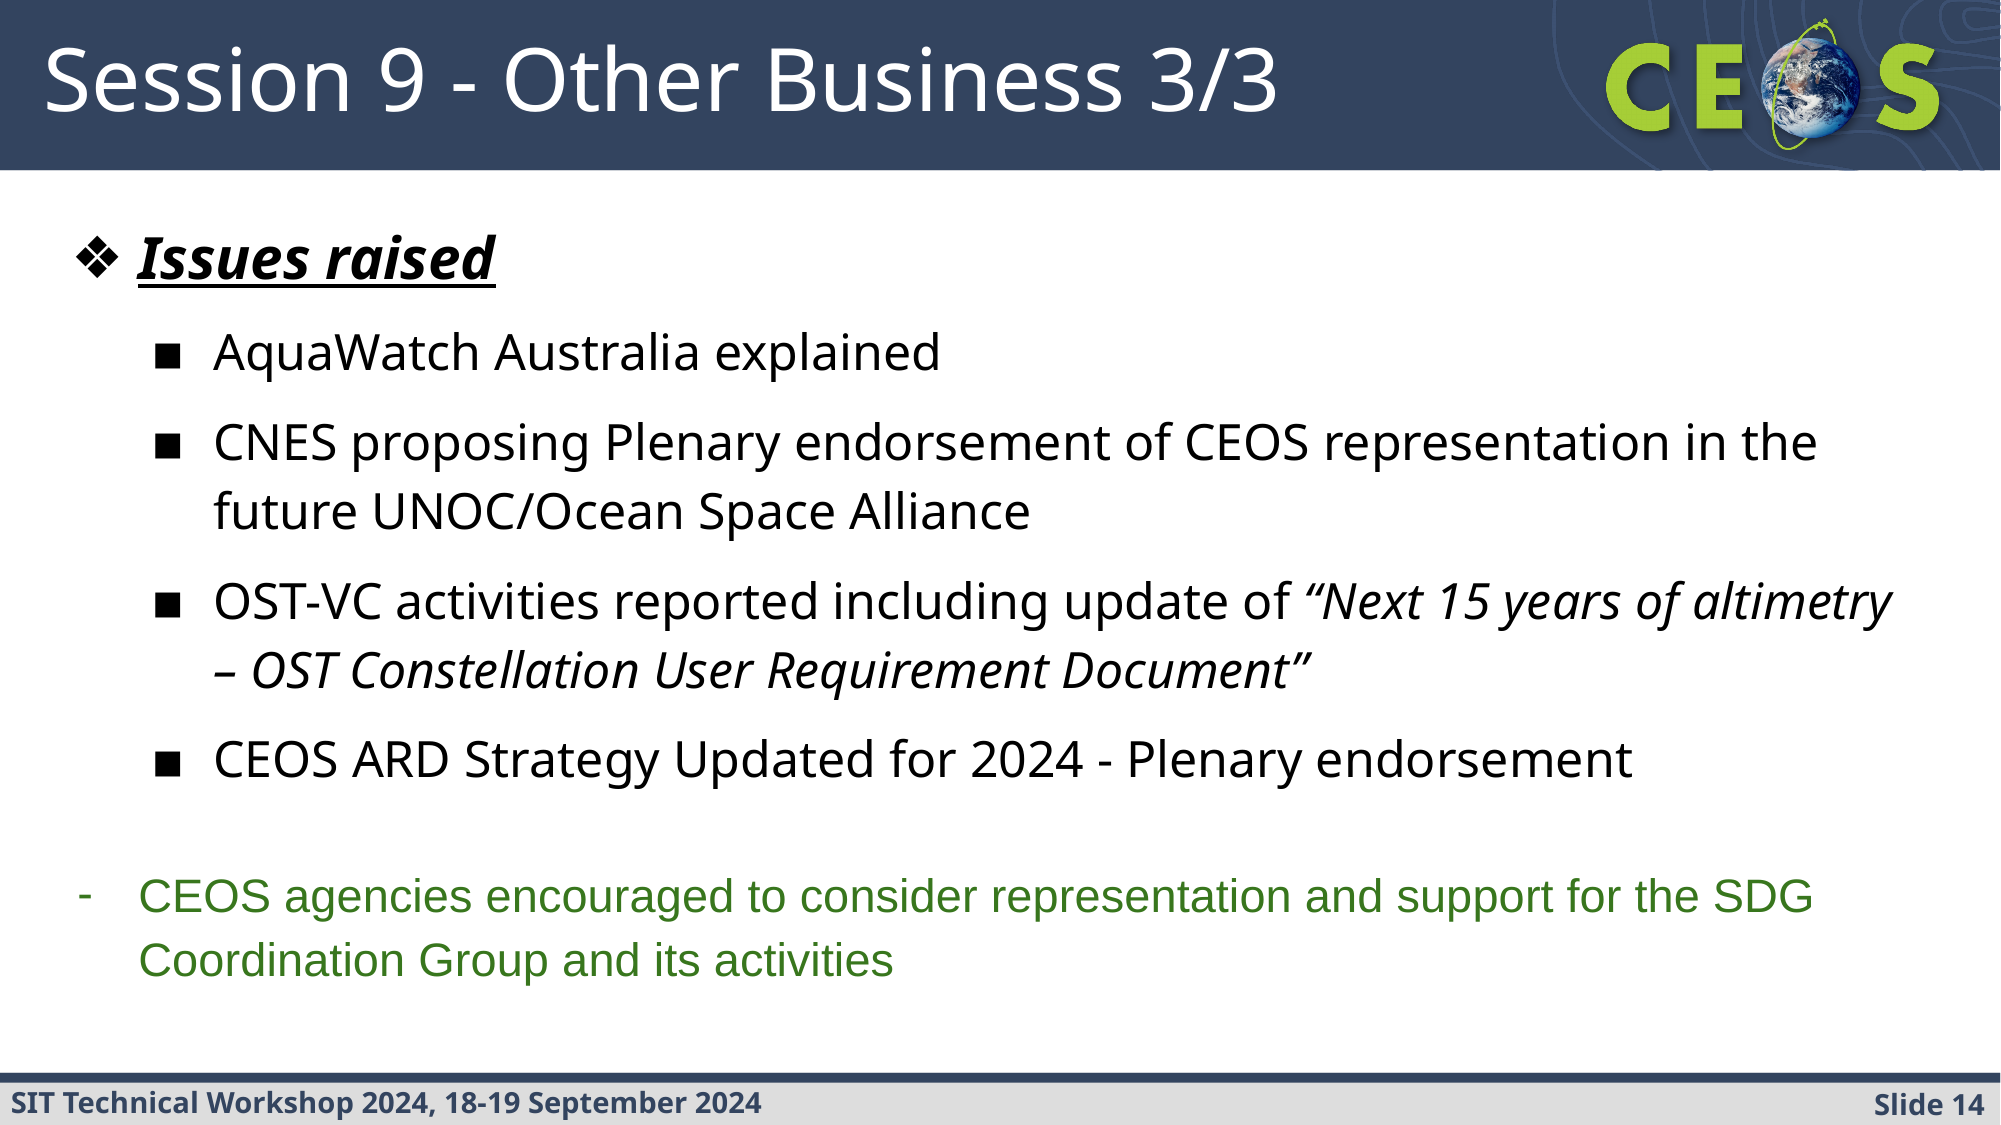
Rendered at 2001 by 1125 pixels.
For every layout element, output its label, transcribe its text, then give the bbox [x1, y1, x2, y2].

title Session 9 - Other Business 3/3 [28, 28, 1569, 157]
list Issues raised AquaWatch Australia explained CNES proposing Plenary endorsement of CEOS representation in the future UNOC/Ocean Space Alliance OST-VC activities reported including update of “Next 15 years of altimetry – OST Constellation User Requirement Document” CEOS ARD Strategy Updated for 2024 - Plenary endorsement CEOS agencies encouraged to consider representation and support for the SDG Coordination Group and its activities [48, 202, 1935, 968]
picture [1606, 18, 1939, 150]
